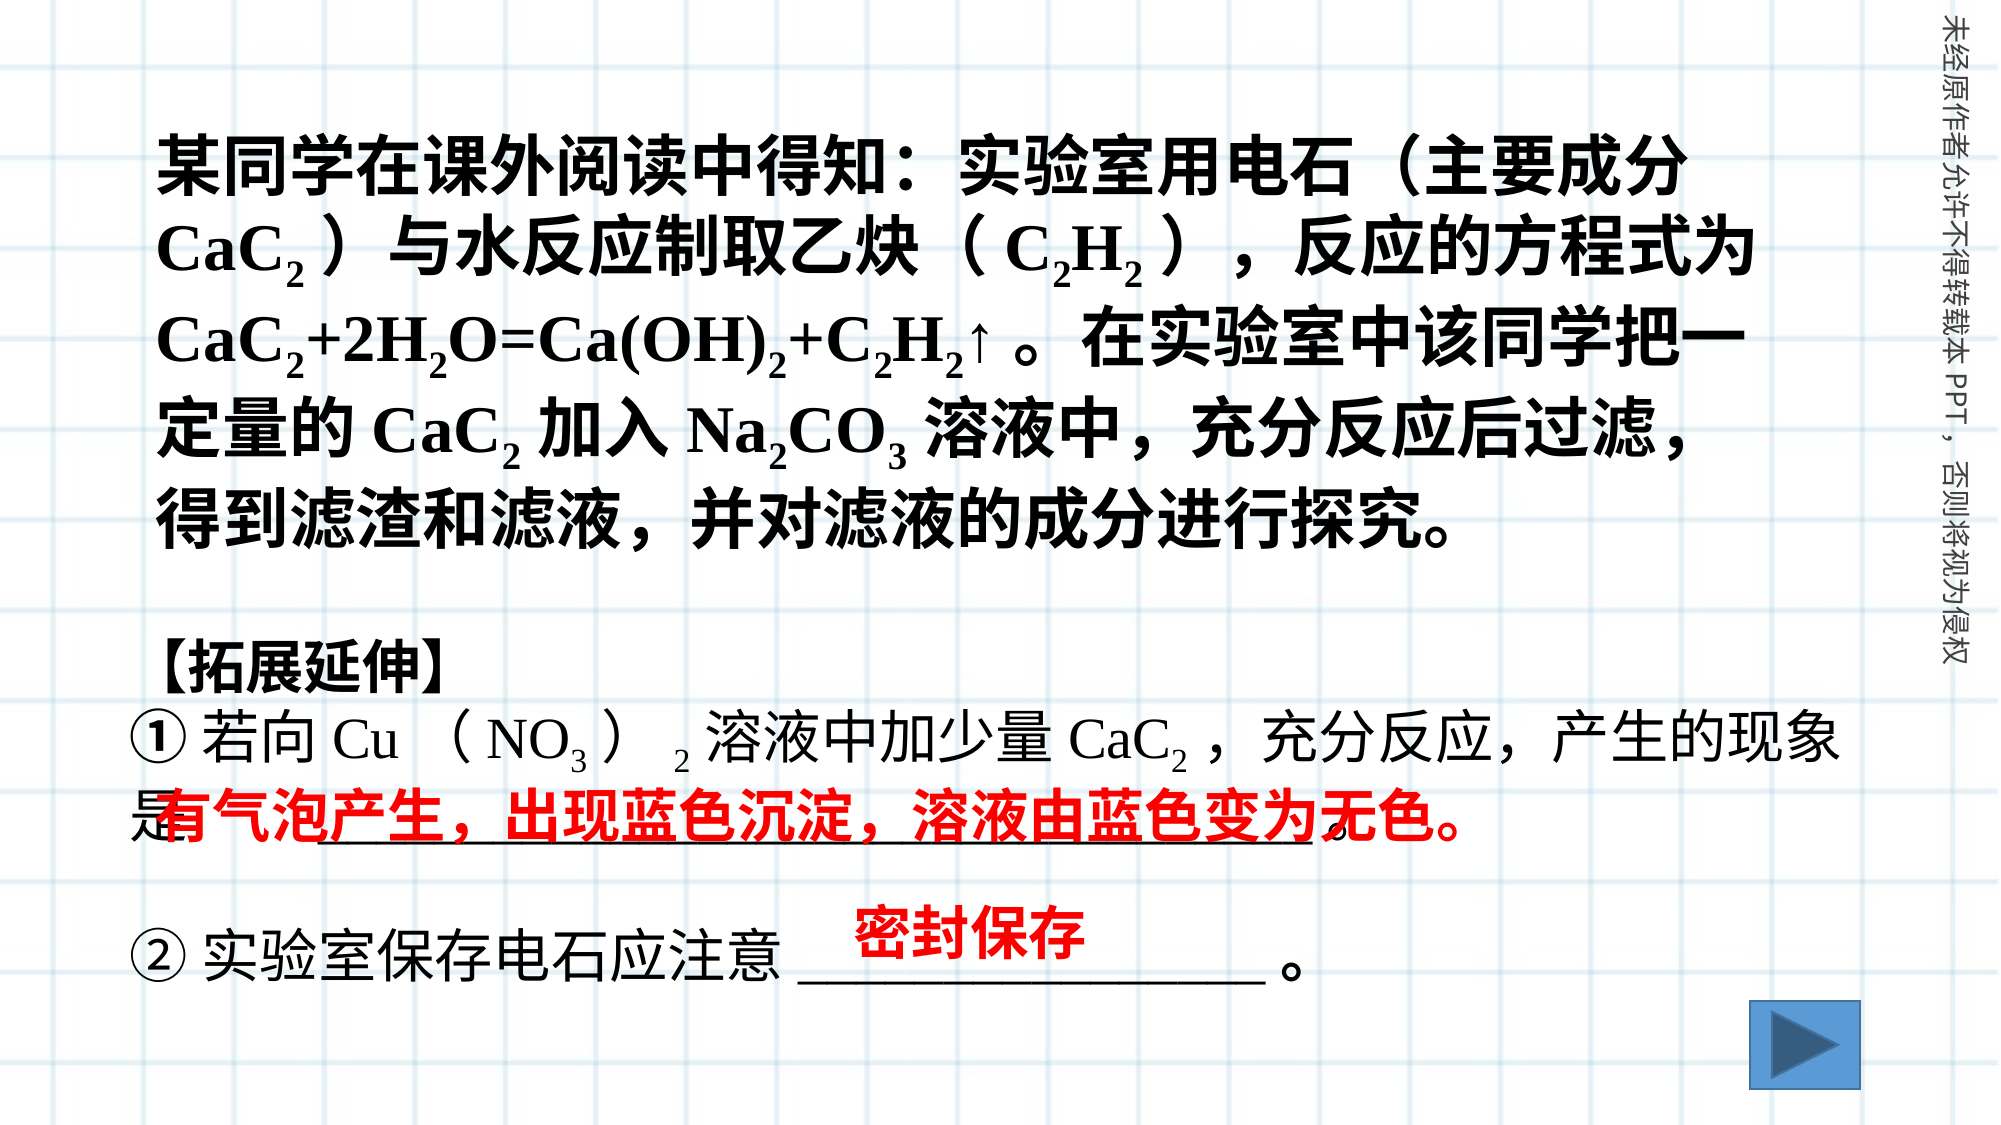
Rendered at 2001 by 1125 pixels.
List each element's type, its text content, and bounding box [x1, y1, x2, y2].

text_box [1749, 1000, 1861, 1090]
text_box 【拓展延伸】 ①若向Cu（NO3）2溶液中加少量CaC2，充分反应，产生的现象是 __________________________________。 ②实验室保存电石应注意________________。 [114, 622, 1861, 997]
text_box 有气泡产生，出现蓝色沉淀，溶液由蓝色变为无色。 [139, 771, 1548, 856]
text_box 某同学在课外阅读中得知：实验室用电石（主要成分CaC2）与水反应制取乙炔（C2H2），反应的方程式为CaC2+2H2O=Ca(OH)2+C2H2↑。在实验室中该同学把一定量的CaC2加入Na2CO3溶液中，充分反应后过滤，得到滤渣和滤液，并对滤液的成分进行探究。 [140, 116, 1800, 645]
picture [0, 0, 2001, 1125]
text_box 密封保存 [839, 888, 1102, 974]
